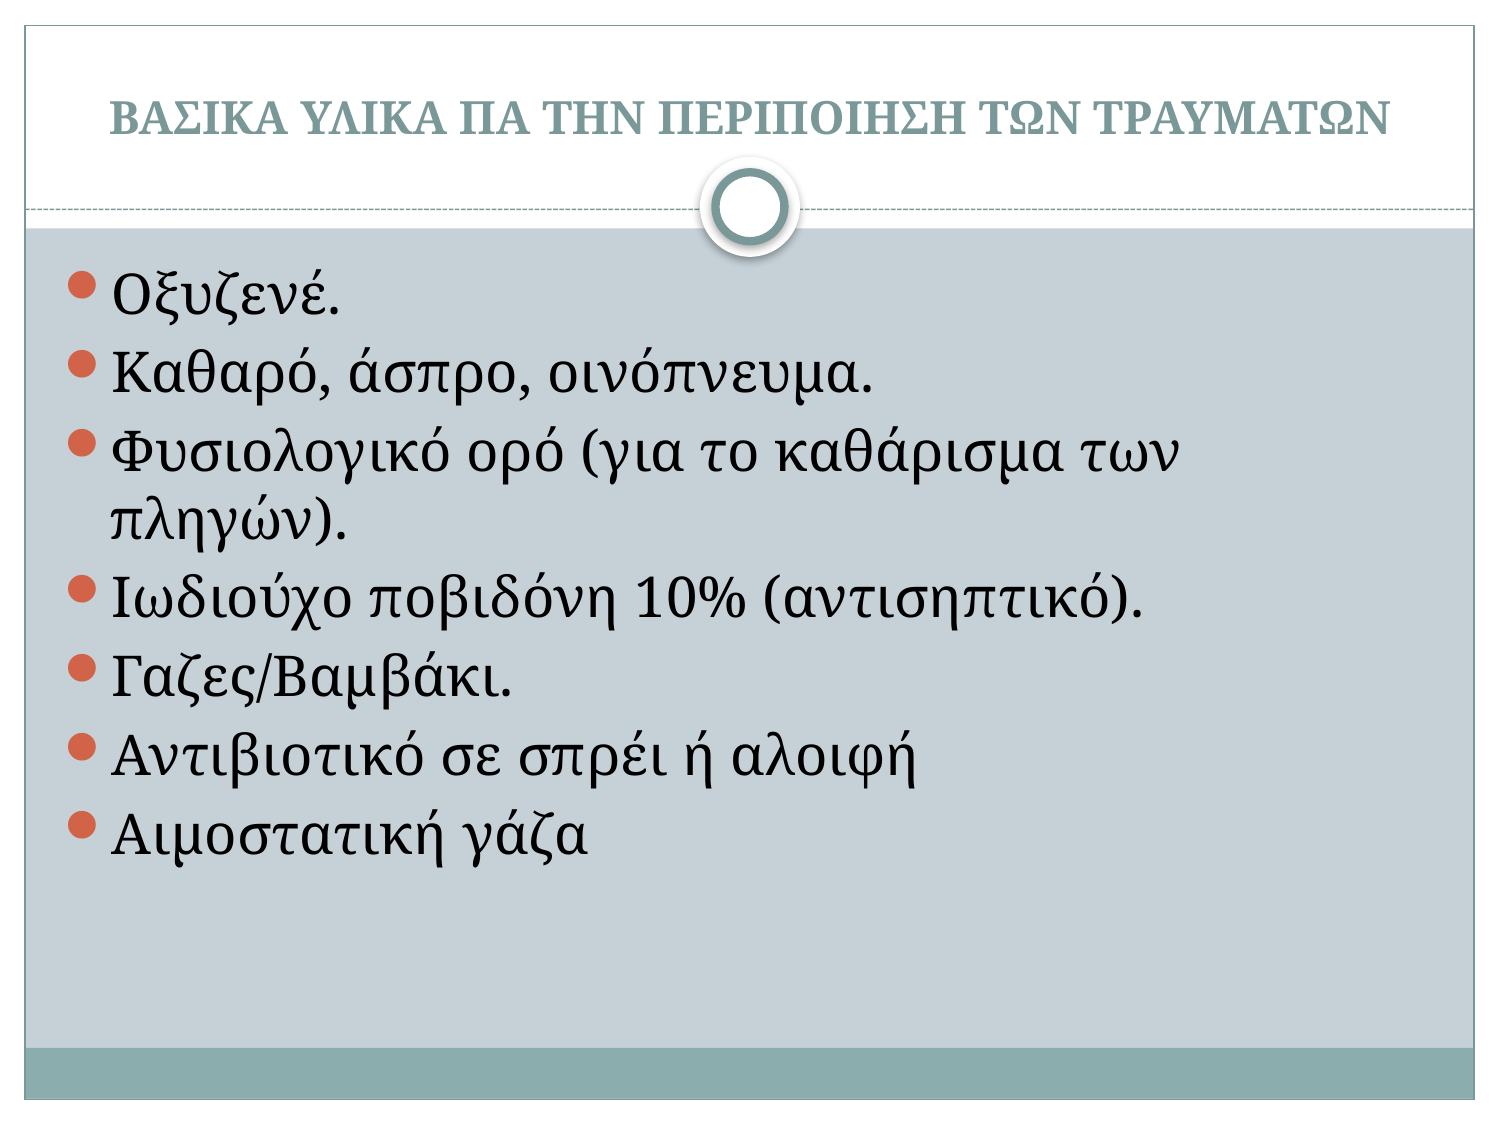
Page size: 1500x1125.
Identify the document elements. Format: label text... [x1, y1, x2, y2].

list Οξυζενέ. Καθαρό, άσπρο, οινόπνευμα. Φυσιολογικό ορό (για το καθάρισμα των πληγών). Ιωδιούχο ποβιδόνη 10% (αντισηπτικό). Γαζες/Βαμβάκι. Αντιβιοτικό σε σπρέι ή αλοιφή Αιμοστατική γάζα [49, 250, 1445, 1001]
title ΒΑΣΙΚΑ ΥΛΙΚΑ ΠΑ ΤΗΝ ΠΕΡΙΠΟΙΗΣΗ ΤΩΝ ΤΡΑΥΜΑΤΩΝ [41, 30, 1442, 156]
